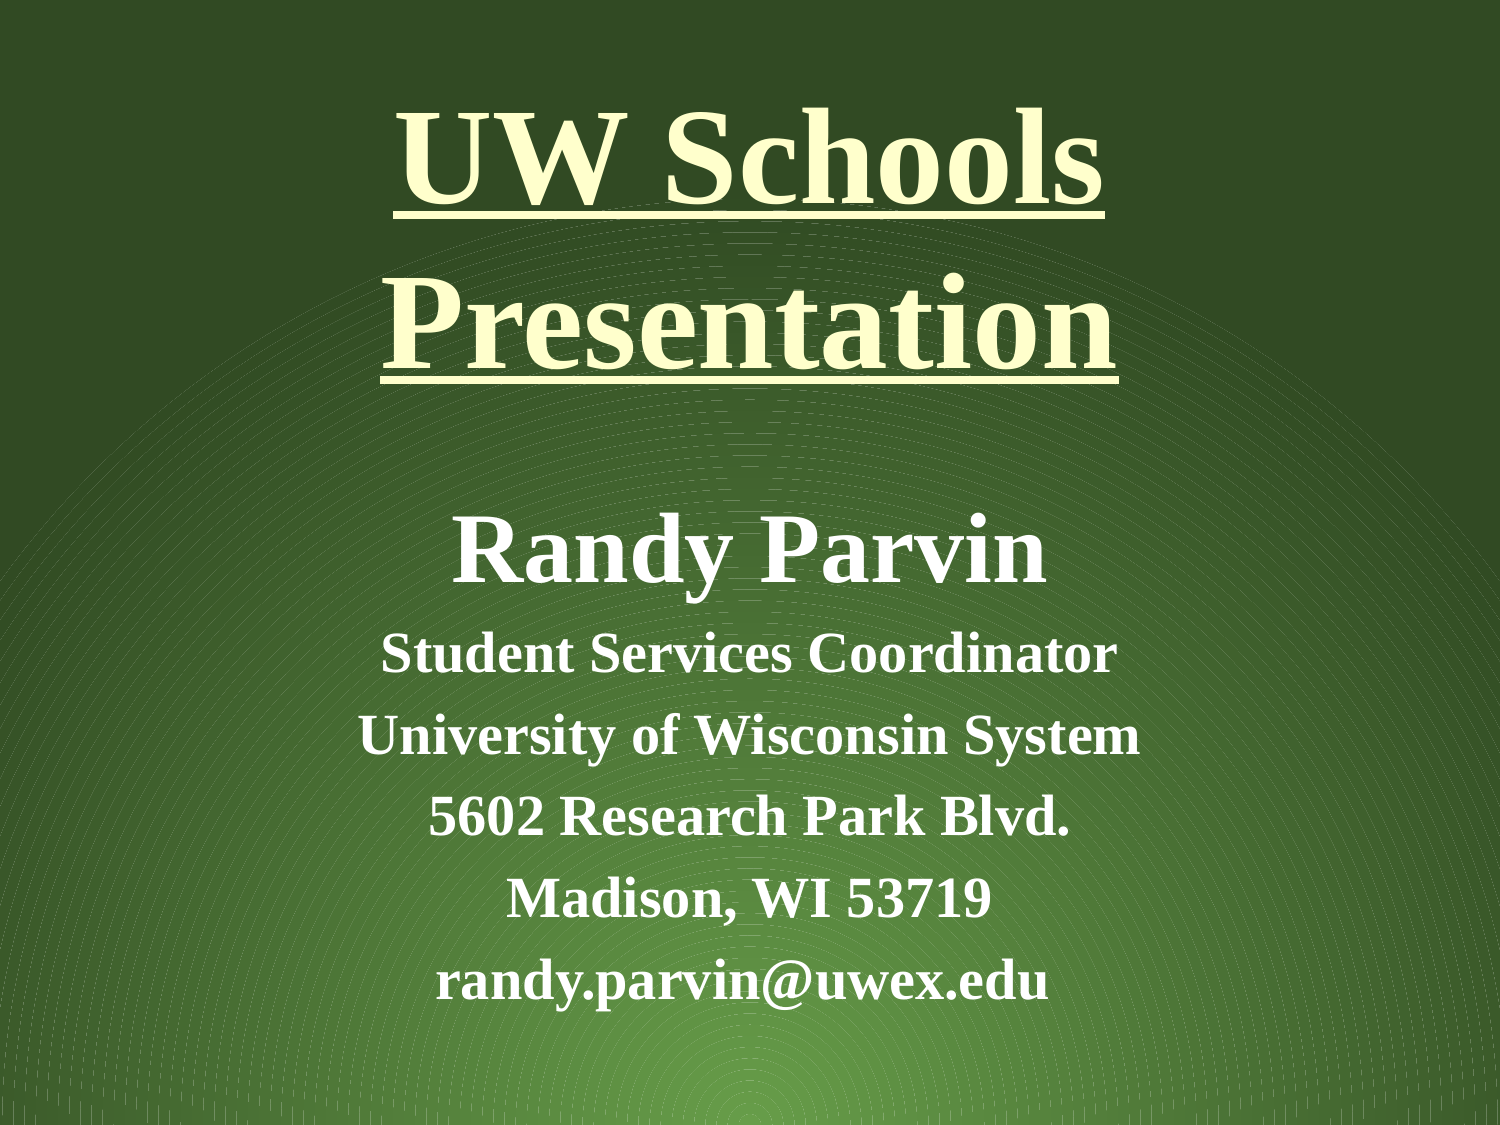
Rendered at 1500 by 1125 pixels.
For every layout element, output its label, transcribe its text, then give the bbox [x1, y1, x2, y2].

text_box UW Schools Presentation [74, 137, 1425, 325]
list Randy Parvin Student Services Coordinator University of Wisconsin System 5602 Research Park Blvd. Madison, WI 53719 randy.parvin@uwex.edu [74, 474, 1426, 1094]
